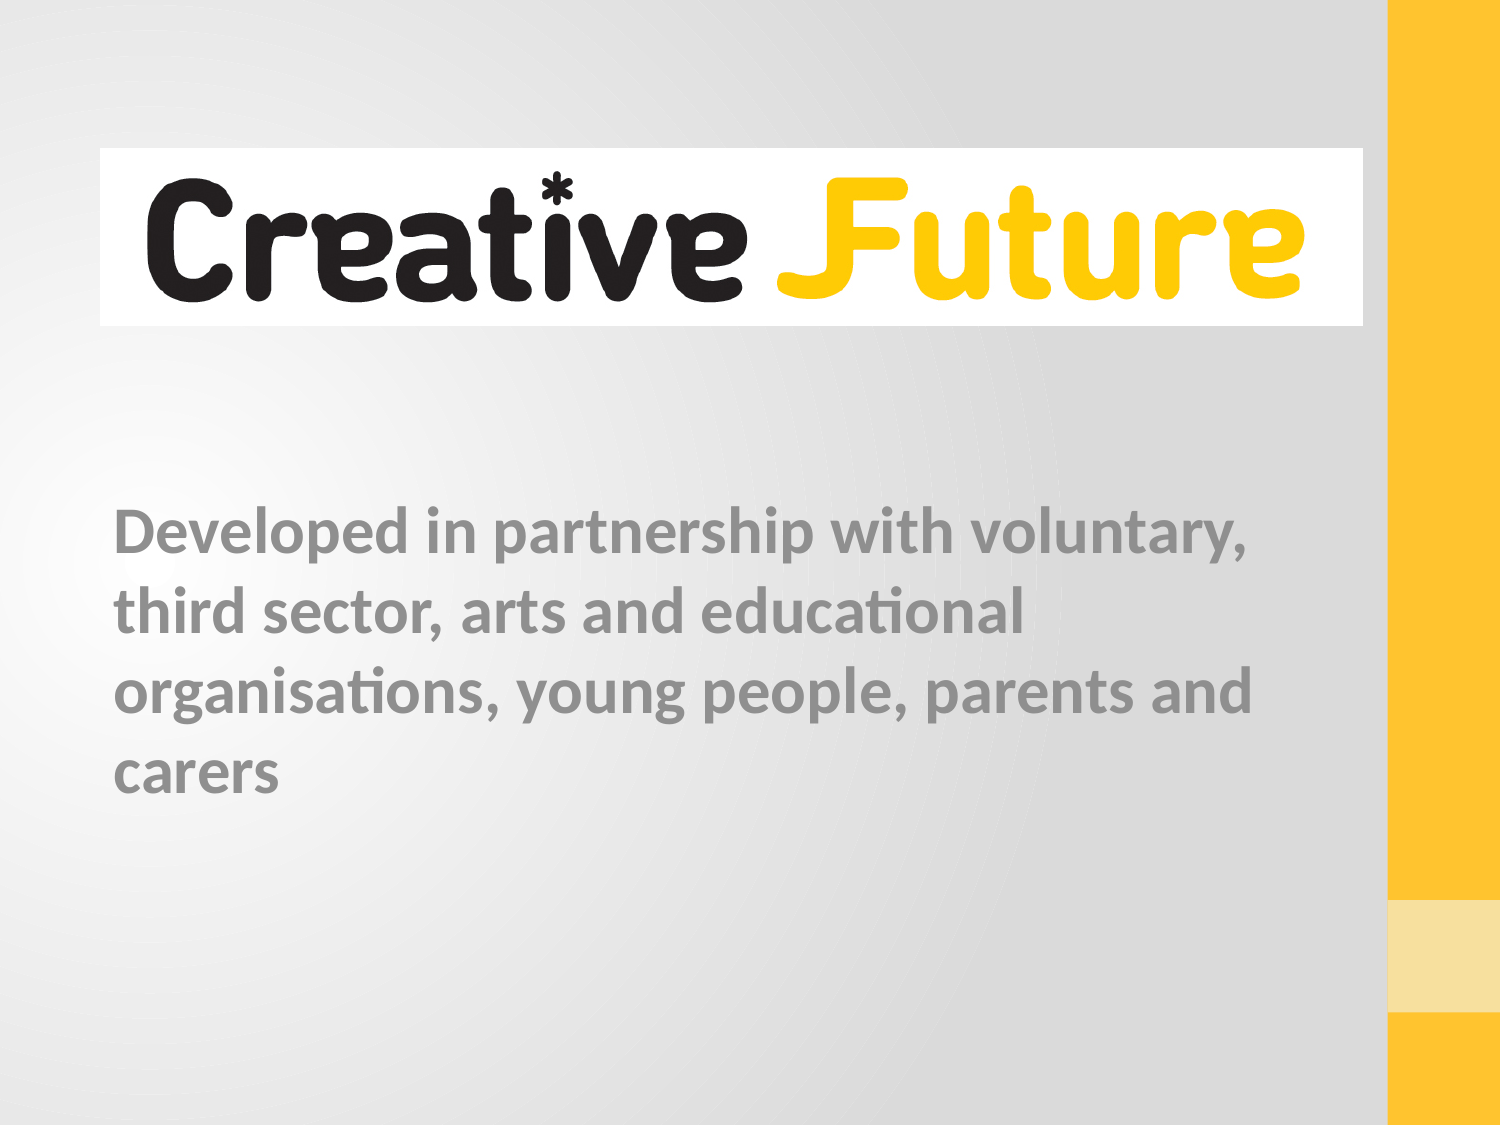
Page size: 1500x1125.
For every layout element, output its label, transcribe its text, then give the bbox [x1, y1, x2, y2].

subtitle Developed in partnership with voluntary, third sector, arts and educational organisations, young people, parents and carers [98, 479, 1376, 1118]
picture [99, 148, 1363, 327]
